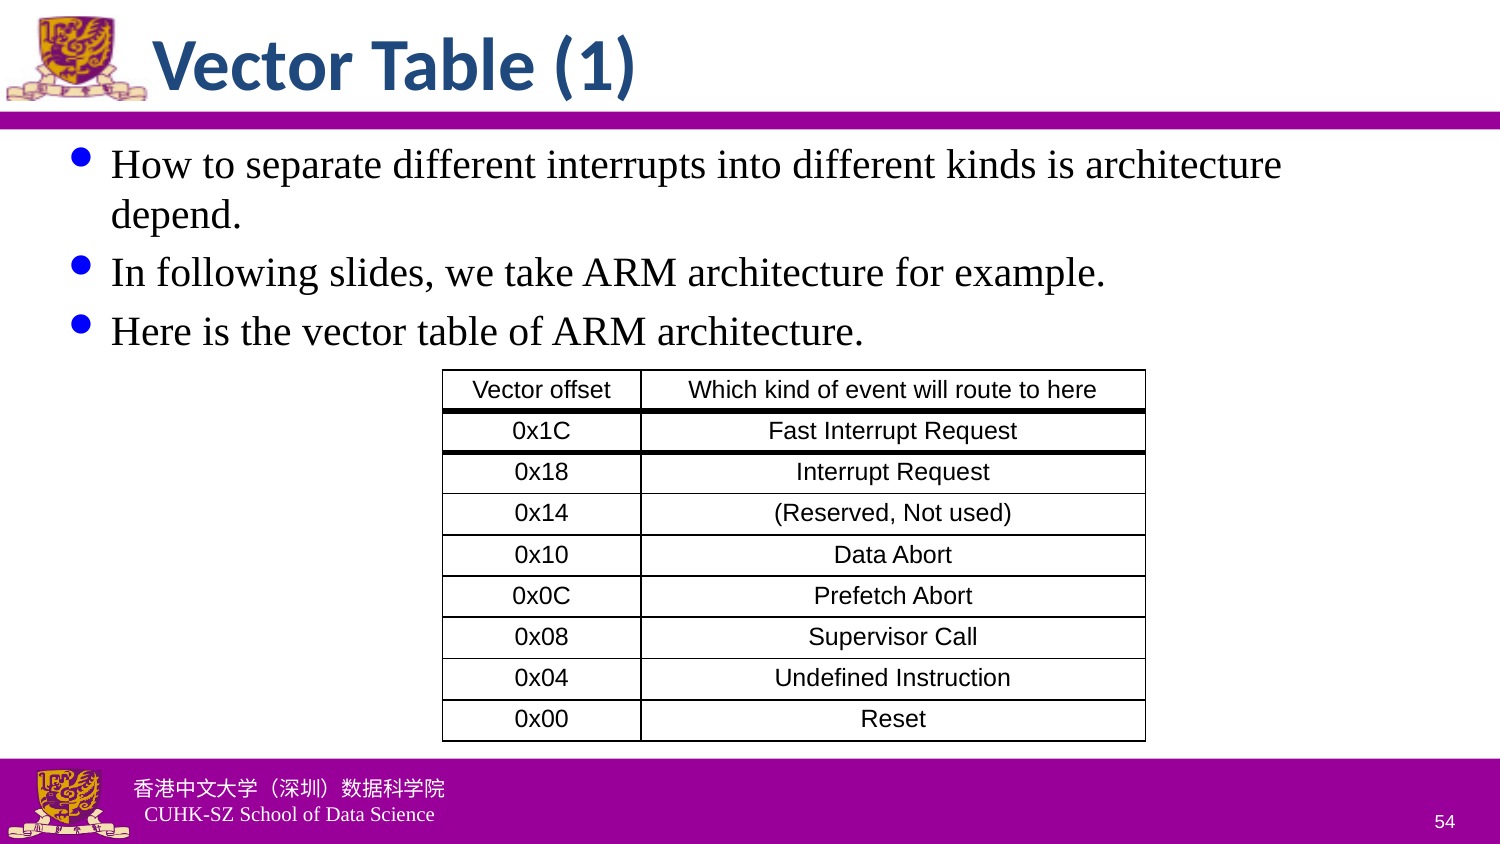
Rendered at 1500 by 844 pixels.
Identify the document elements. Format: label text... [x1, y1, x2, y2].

table_cell 0x14 [443, 494, 640, 534]
slide_number 54 [1120, 802, 1471, 844]
table_header Vector offset [443, 371, 640, 408]
list How to separate different interrupts into different kinds is architecture depend. In following slides, we take ARM architecture for example. Here is the vector table of ARM architecture. [53, 129, 1438, 328]
table_cell 0x00 [443, 701, 640, 740]
table_cell 0x18 [443, 455, 640, 493]
table_cell Reset [642, 701, 1145, 740]
table_cell Supervisor Call [642, 618, 1145, 658]
table_cell 0x0C [443, 577, 640, 616]
table_cell 0x08 [443, 618, 640, 658]
table_cell (Reserved, Not used) [642, 494, 1145, 534]
title Vector Table (1) [137, 17, 1424, 104]
table_cell Fast Interrupt Request [642, 414, 1145, 450]
picture [5, 15, 152, 101]
table_cell Data Abort [642, 536, 1145, 575]
table_cell Undefined Instruction [642, 659, 1145, 699]
table_cell 0x10 [443, 536, 640, 575]
picture [7, 768, 130, 839]
table_cell Prefetch Abort [642, 577, 1145, 616]
table_cell 0x1C [443, 414, 640, 450]
table_header Which kind of event will route to here [642, 371, 1145, 408]
table_cell 0x04 [443, 659, 640, 699]
table_cell Interrupt Request [642, 455, 1145, 493]
